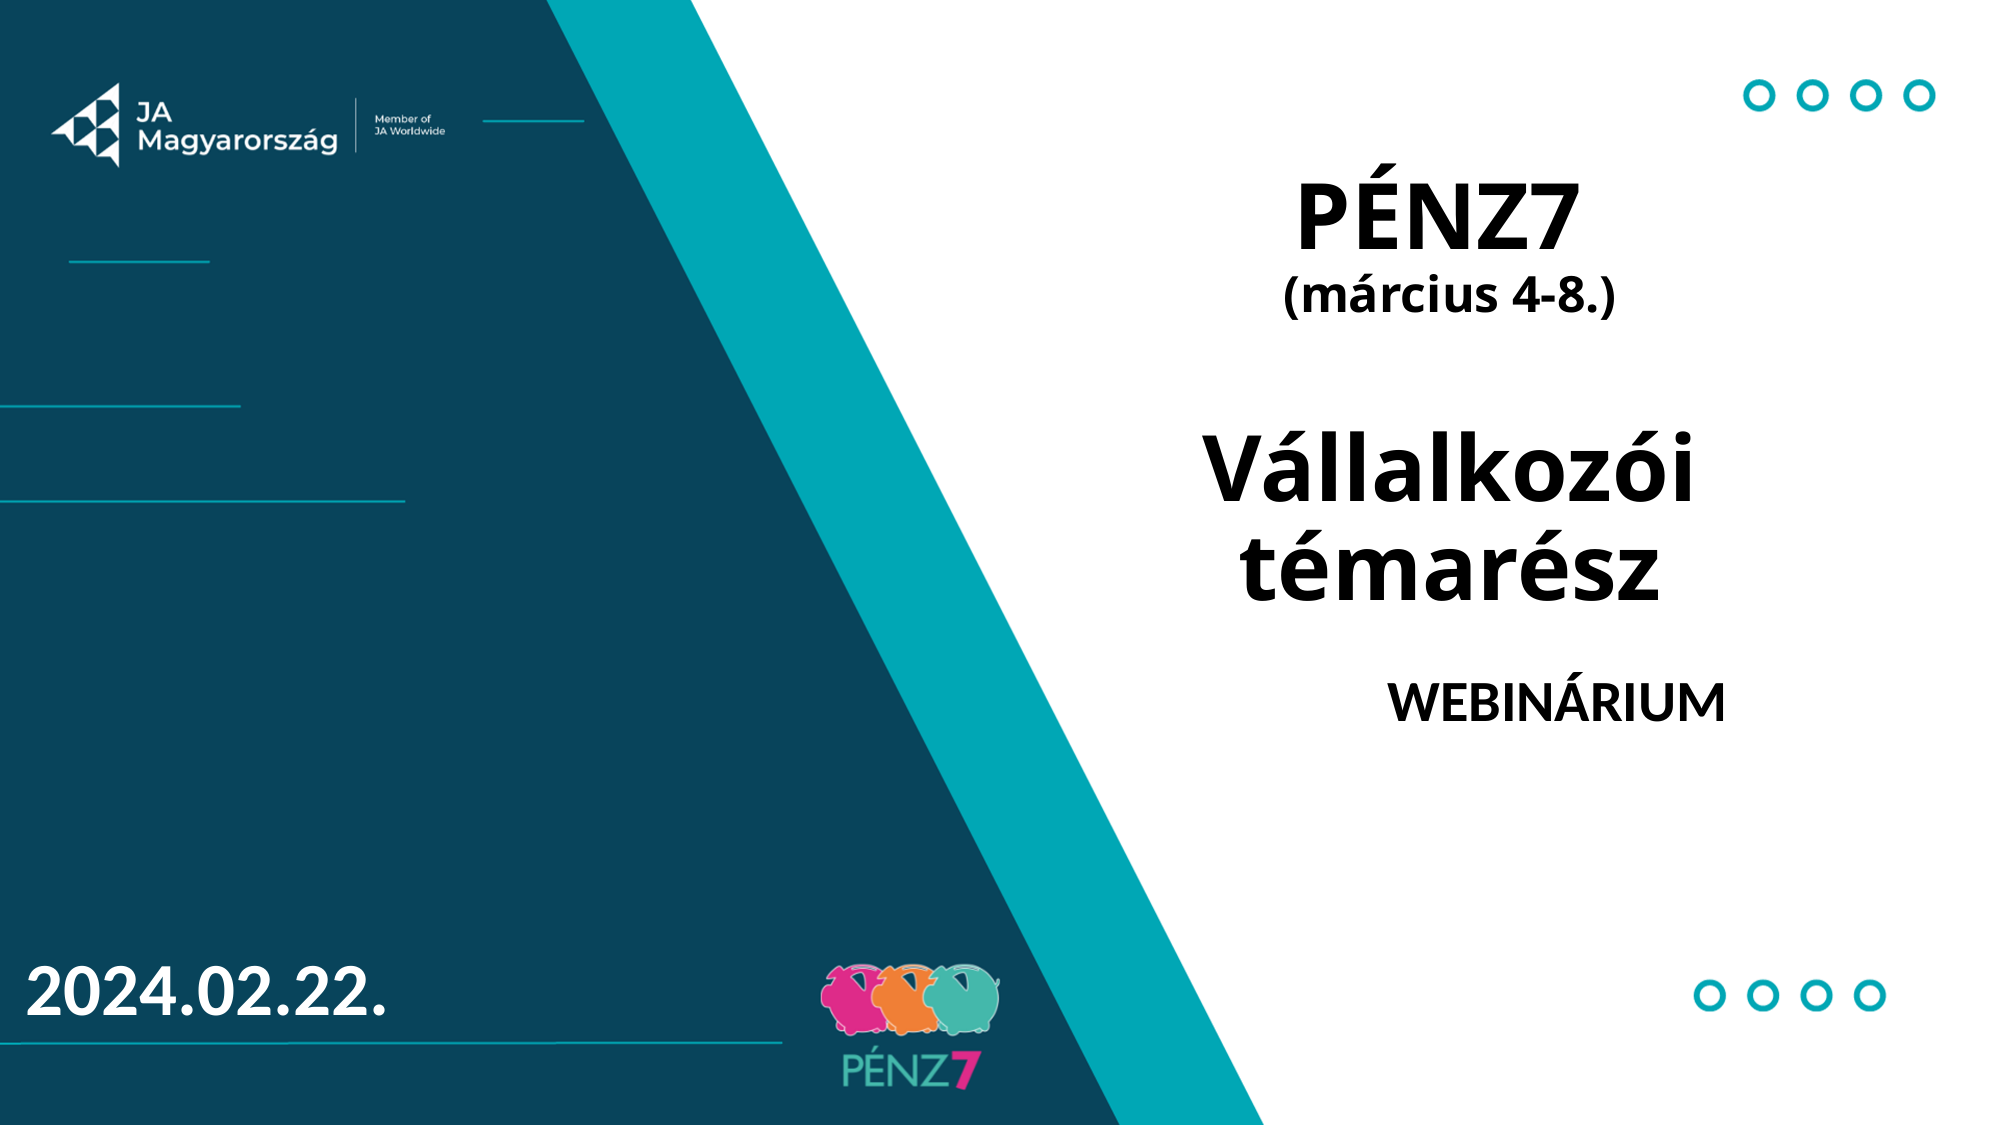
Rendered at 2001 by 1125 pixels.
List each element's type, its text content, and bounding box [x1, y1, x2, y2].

title PÉNZ7 (március 4-8.) Vállalkozói témarész [1021, 186, 1879, 605]
picture [0, 0, 2000, 1125]
subtitle WEBINÁRIUM [1236, 663, 1879, 899]
